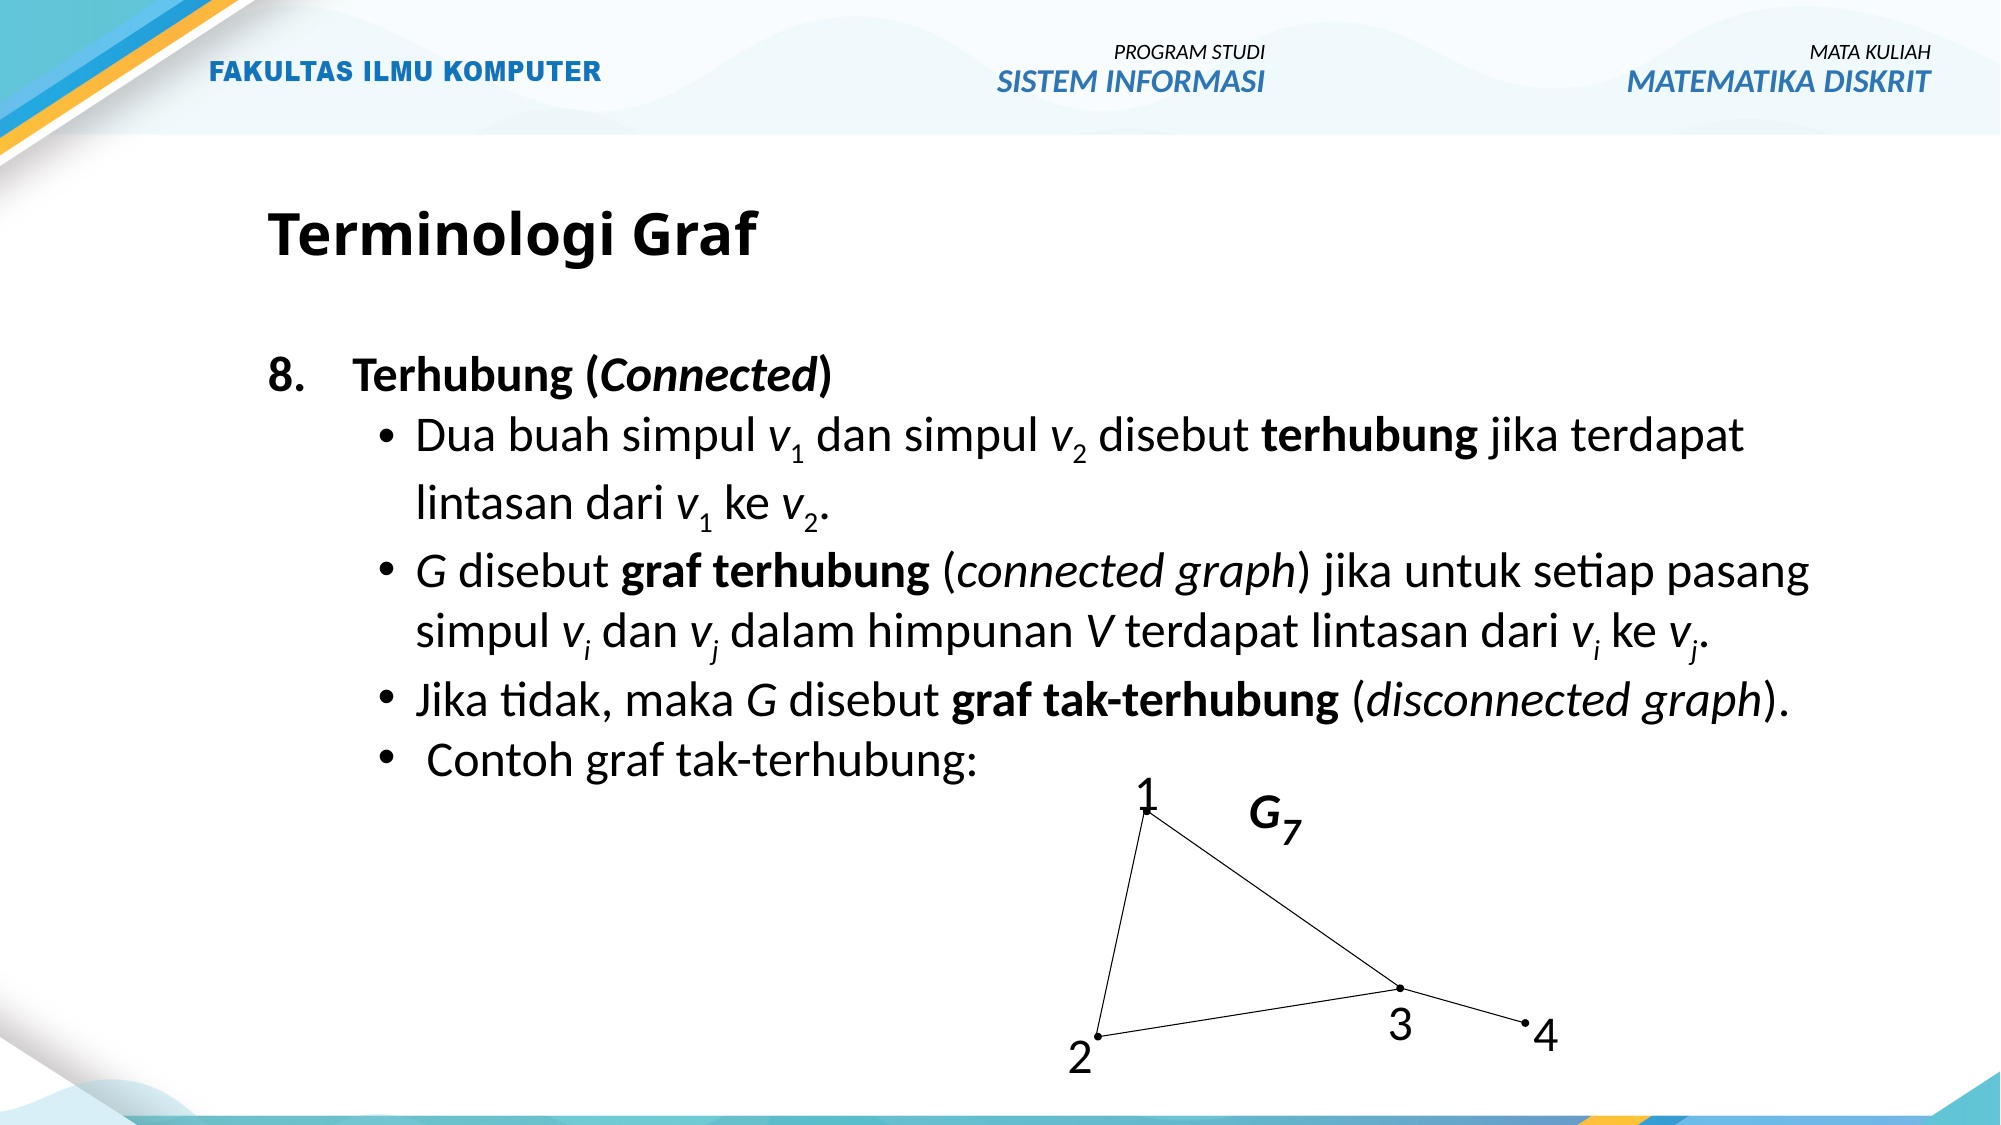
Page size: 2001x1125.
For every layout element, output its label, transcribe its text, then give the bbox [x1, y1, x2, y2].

text_box MATA KULIAH MATEMATIKA DISKRIT [1569, 33, 1946, 118]
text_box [1052, 752, 1574, 1092]
list Terhubung (Connected) Dua buah simpul v1 dan simpul v2 disebut terhubung jika terdapat lintasan dari v1 ke v2. G disebut graf terhubung (connected graph) jika untuk setiap pasang simpul vi dan vj dalam himpunan V terdapat lintasan dari vi ke vj. Jika tidak, maka G disebut graf tak-terhubung (disconnected graph). Contoh graf tak-terhubung: [252, 333, 1852, 822]
title Terminologi Graf [252, 170, 1852, 303]
text_box PROGRAM STUDI SISTEM INFORMASI [904, 33, 1281, 118]
picture [0, 0, 2000, 1125]
